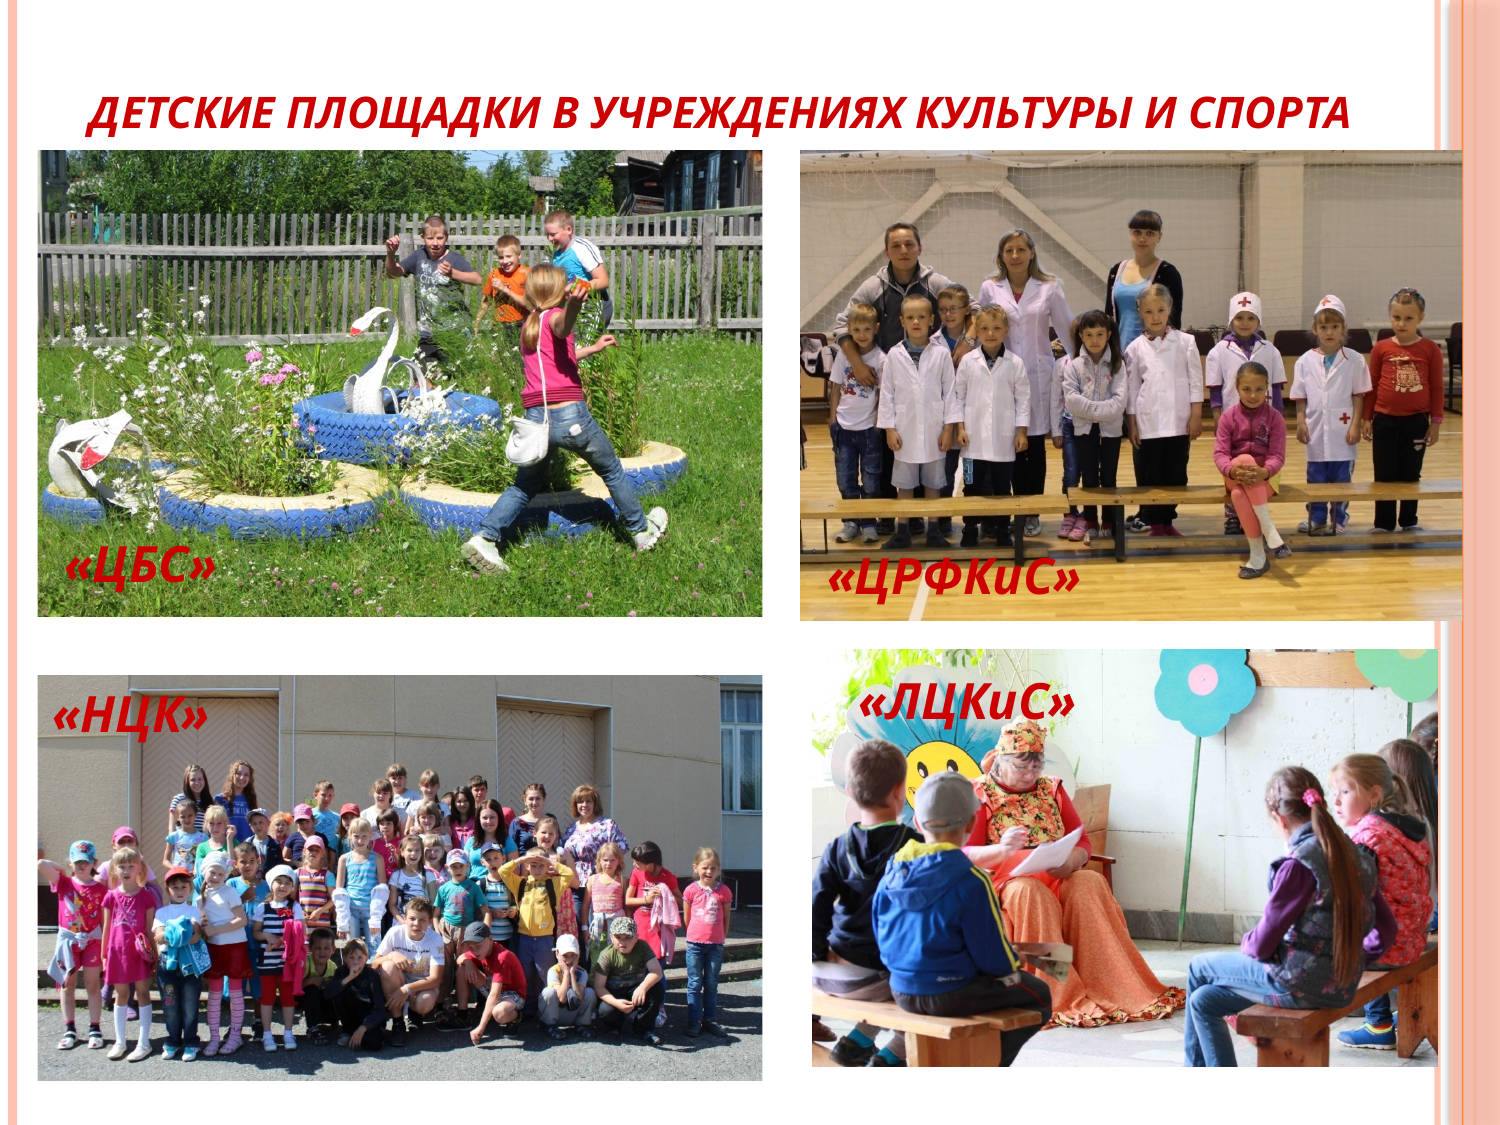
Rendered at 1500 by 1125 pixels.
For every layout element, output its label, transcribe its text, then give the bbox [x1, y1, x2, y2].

picture [36, 674, 763, 1082]
title Детские площадки в учреждениях культуры и спорта [75, 37, 1428, 145]
picture [799, 149, 1463, 622]
picture [36, 149, 763, 617]
picture [811, 649, 1438, 1068]
